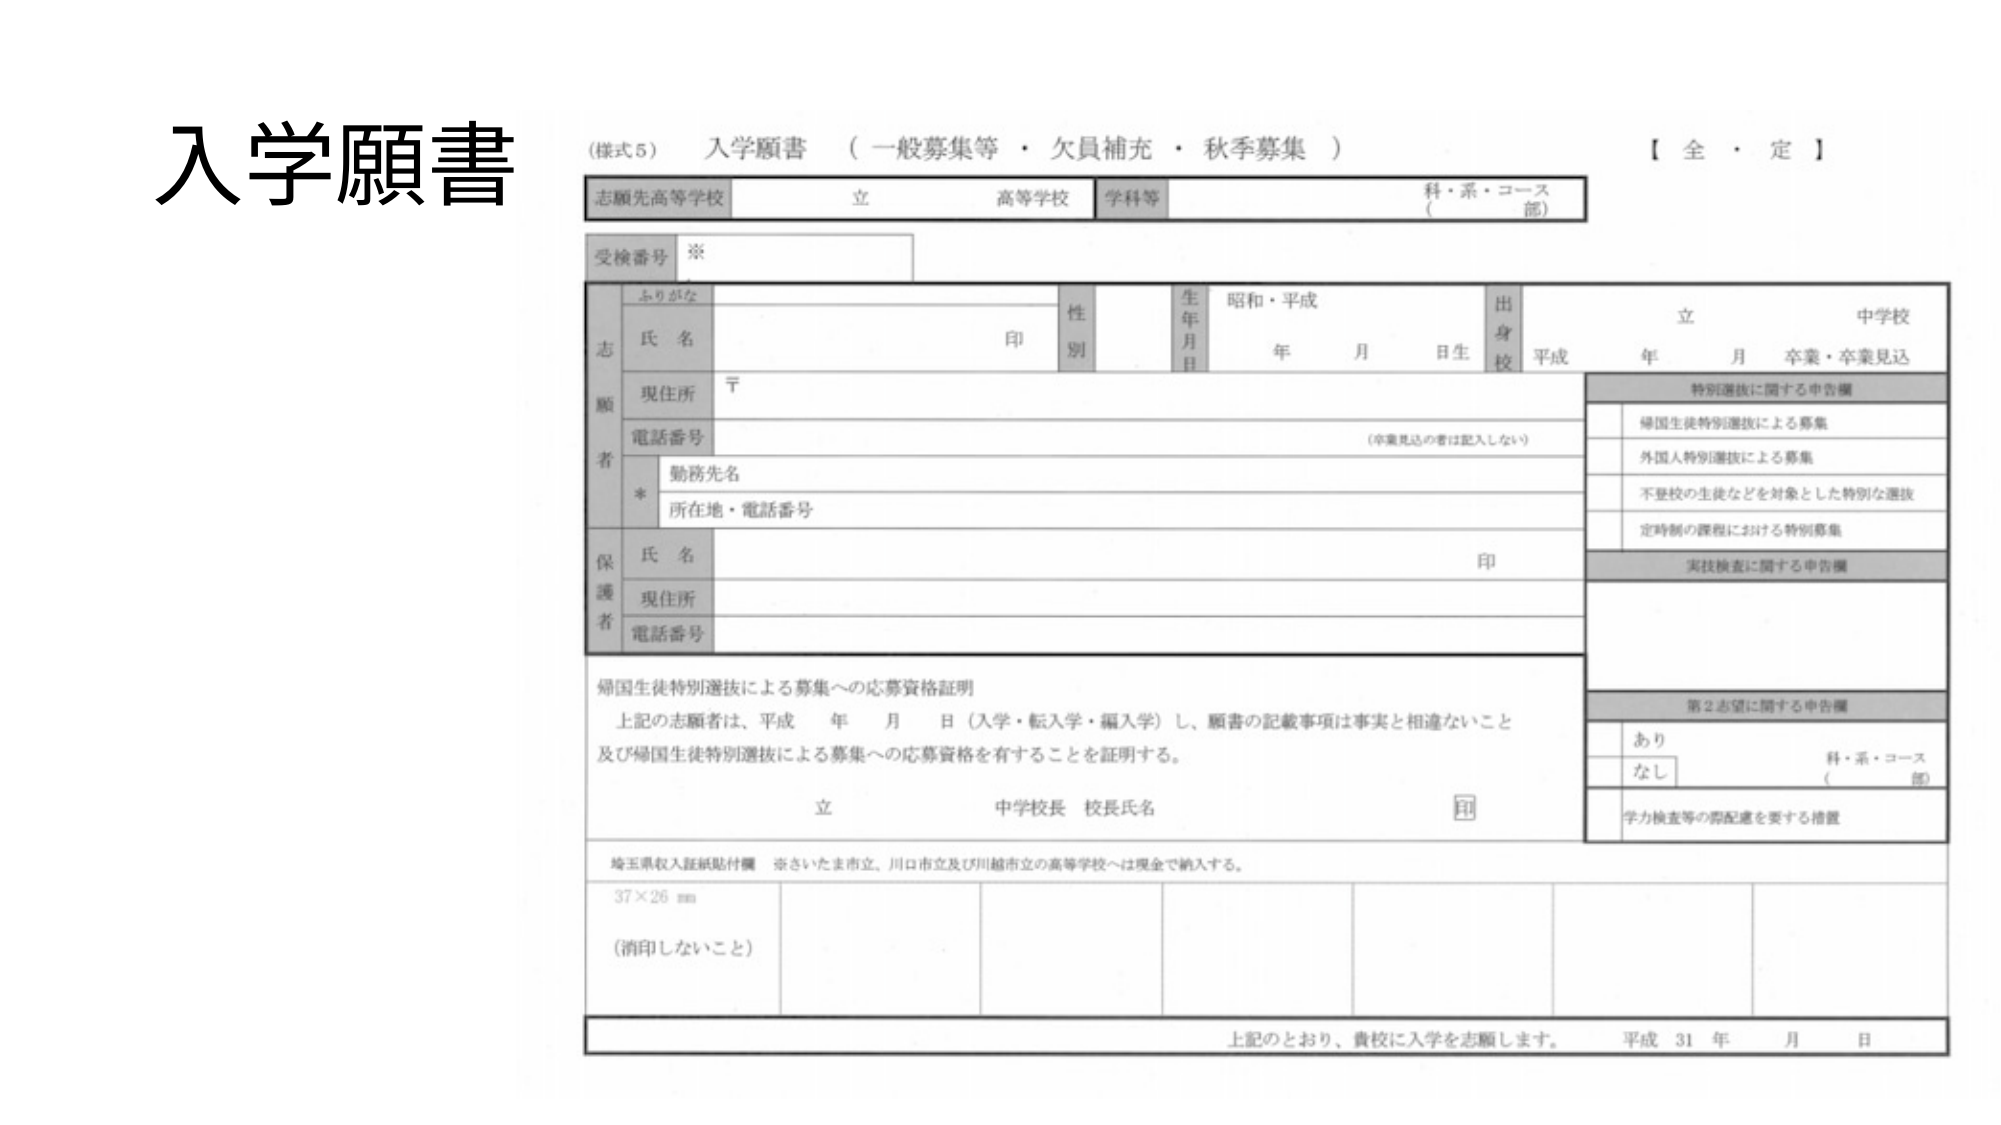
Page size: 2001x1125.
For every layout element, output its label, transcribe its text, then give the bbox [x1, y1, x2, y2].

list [516, 110, 2000, 1099]
title 入学願書 [137, 59, 1863, 278]
